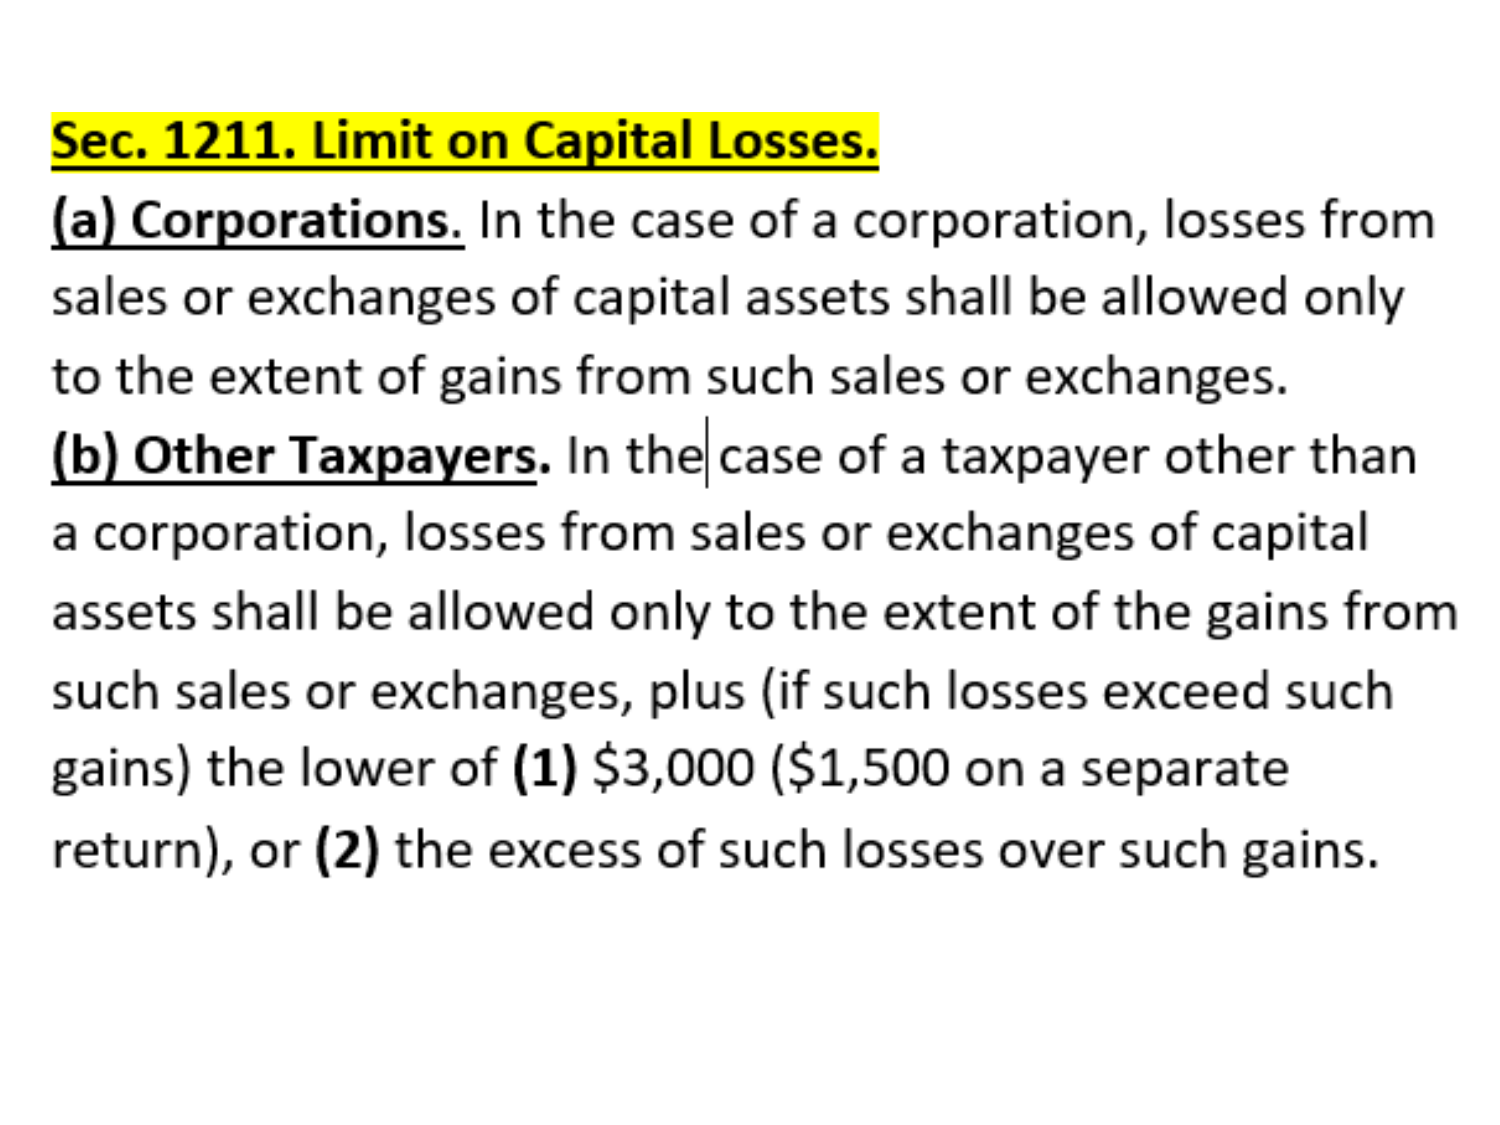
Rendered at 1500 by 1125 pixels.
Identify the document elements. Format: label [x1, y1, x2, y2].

picture [37, 112, 1476, 914]
list [24, 24, 1475, 1100]
